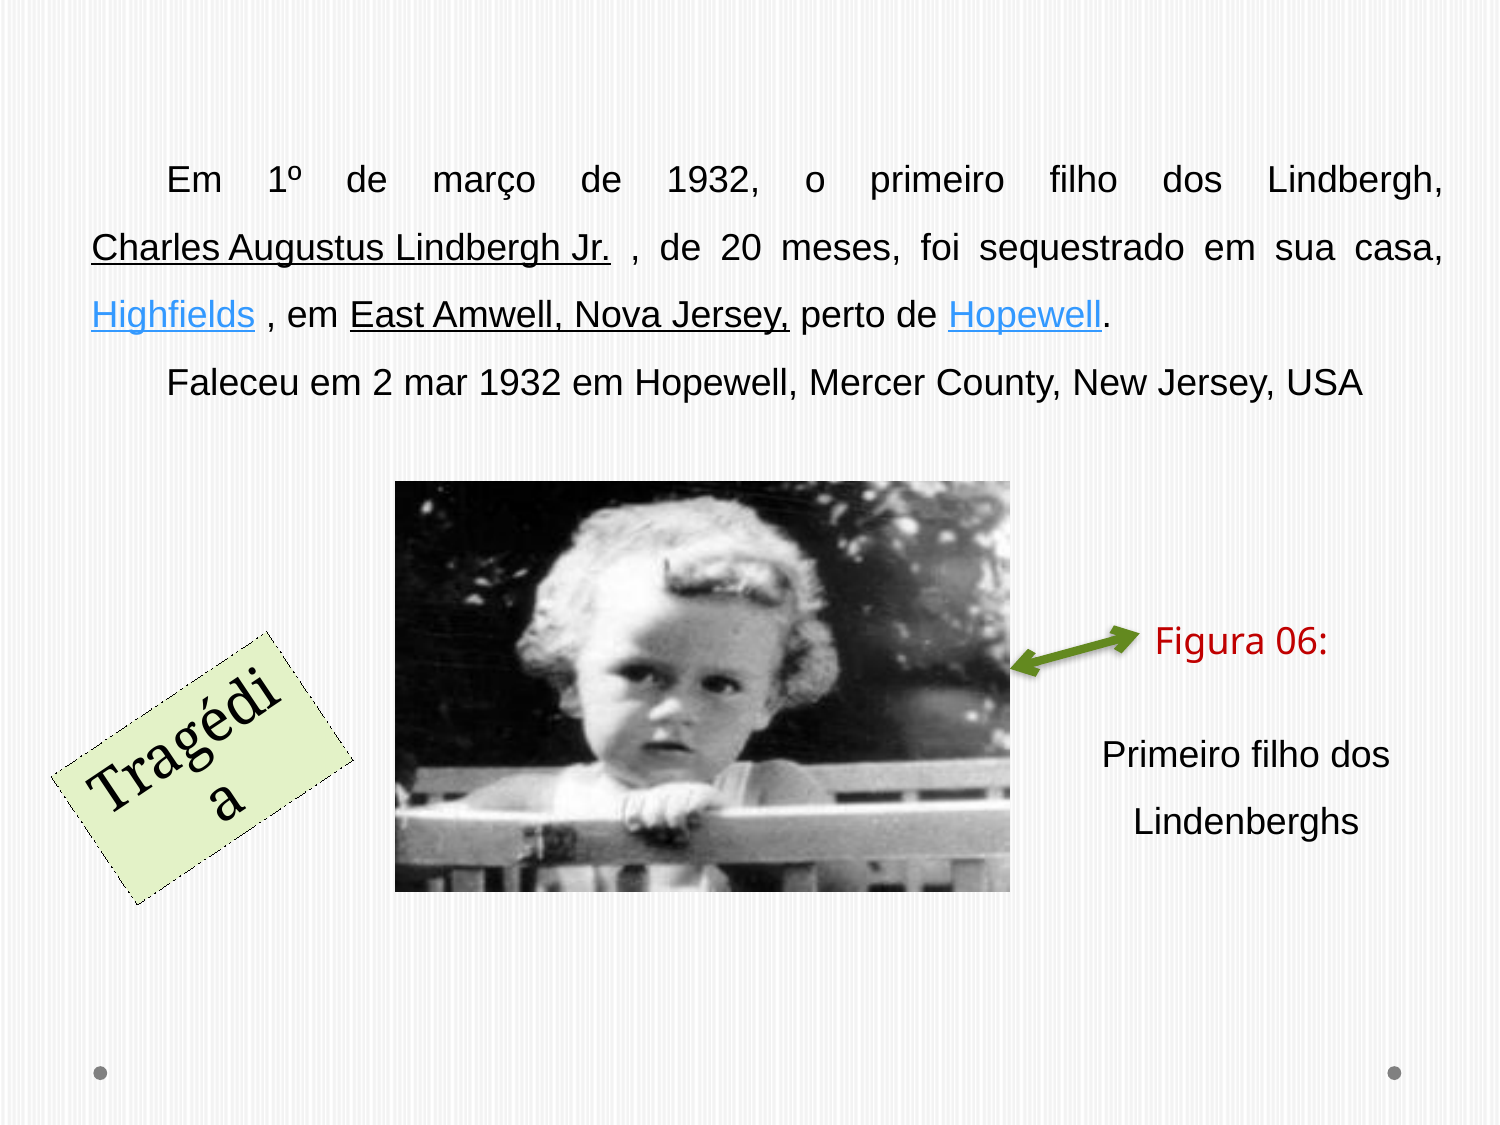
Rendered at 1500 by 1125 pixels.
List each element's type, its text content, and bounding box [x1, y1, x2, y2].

text_box Tragédia [51, 631, 354, 905]
text_box Em 1º de março de 1932, o primeiro filho dos Lindbergh, Charles Augustus Lindbergh Jr. , de 20 meses, foi sequestrado em sua casa, Highfields , em East Amwell, Nova Jersey, perto de Hopewell. Faleceu em 2 mar 1932 em Hopewell, Mercer County, New Jersey, USA [76, 125, 1459, 478]
text_box Figura 06: Primeiro filho dos Lindenberghs [1045, 609, 1447, 850]
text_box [1009, 633, 1140, 669]
picture [395, 481, 1011, 892]
